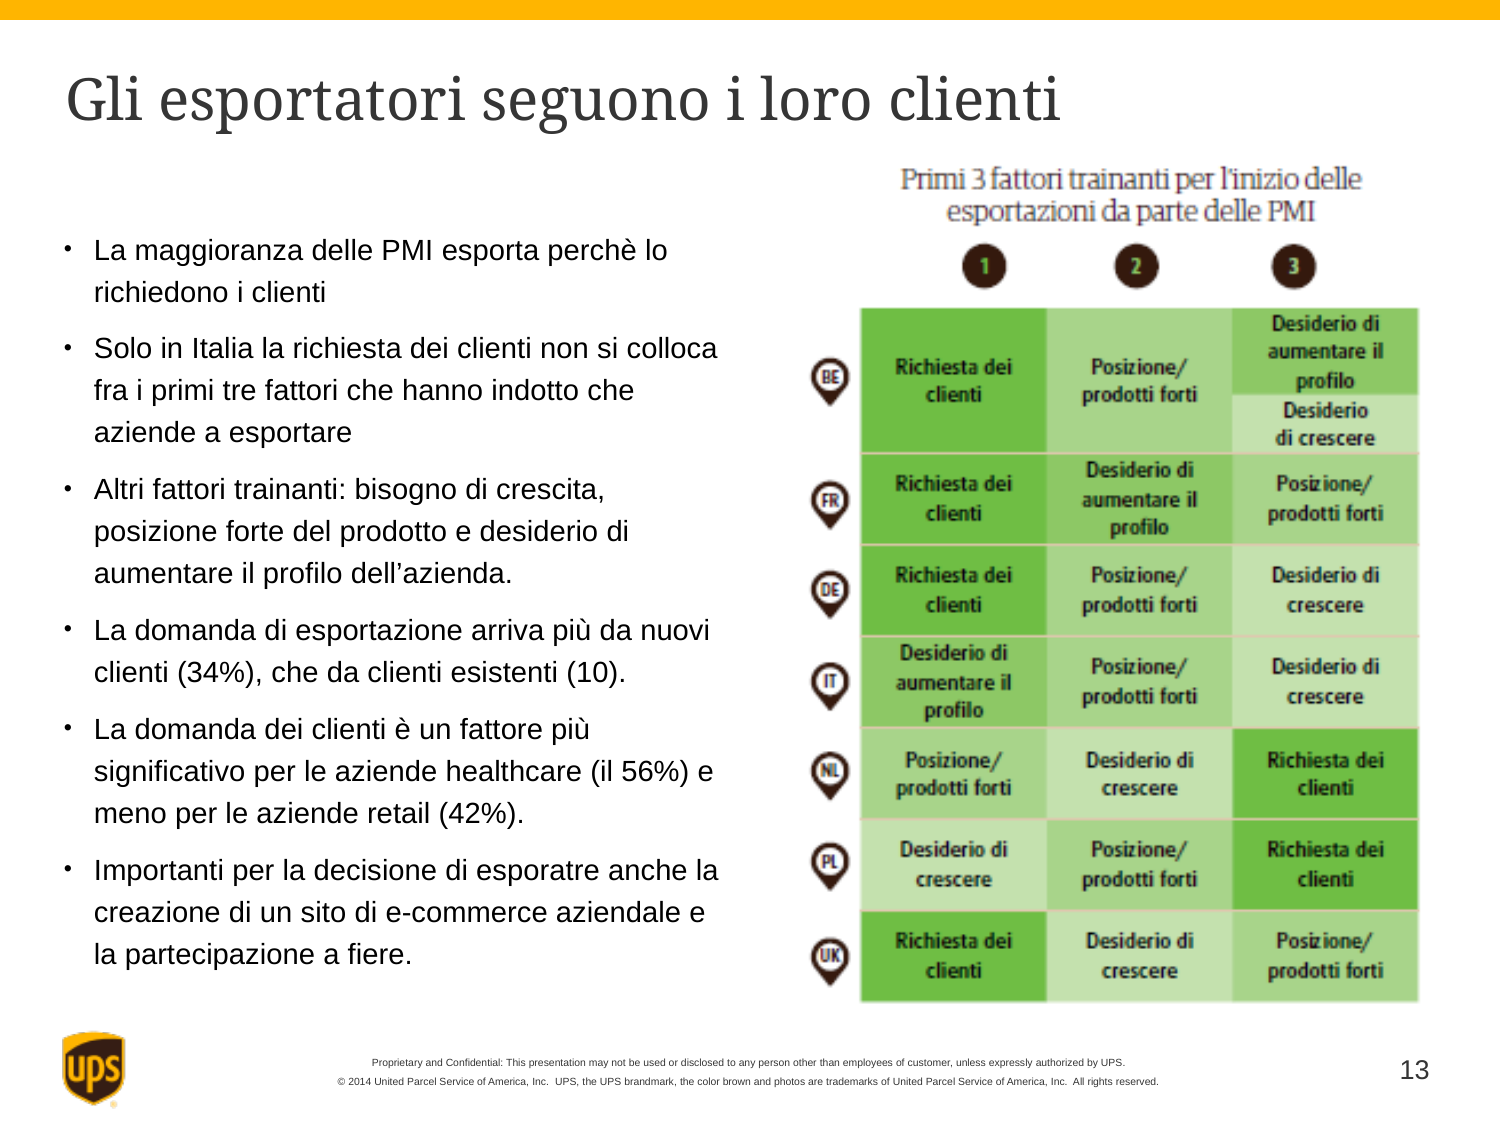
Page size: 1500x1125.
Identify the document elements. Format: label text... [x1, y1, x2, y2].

slide_number 13 [1308, 1045, 1450, 1099]
title Gli esportatori seguono i loro clienti [45, 38, 1450, 136]
list La maggioranza delle PMI esporta perchè lo richiedono i clienti Solo in Italia la richiesta dei clienti non si colloca fra i primi tre fattori che hanno indotto che aziende a esportare Altri fattori trainanti: bisogno di crescita, posizione forte del prodotto e desiderio di aumentare il profilo dell’azienda. La domanda di esportazione arriva più da nuovi clienti (34%), che da clienti esistenti (10). La domanda dei clienti è un fattore più significativo per le aziende healthcare (il 56%) e meno per le aziende retail (42%). Importanti per la decisione di esporatre anche la creazione di un sito di e-commerce aziendale e la partecipazione a fiere. [28, 214, 747, 1125]
picture [787, 135, 1450, 1045]
